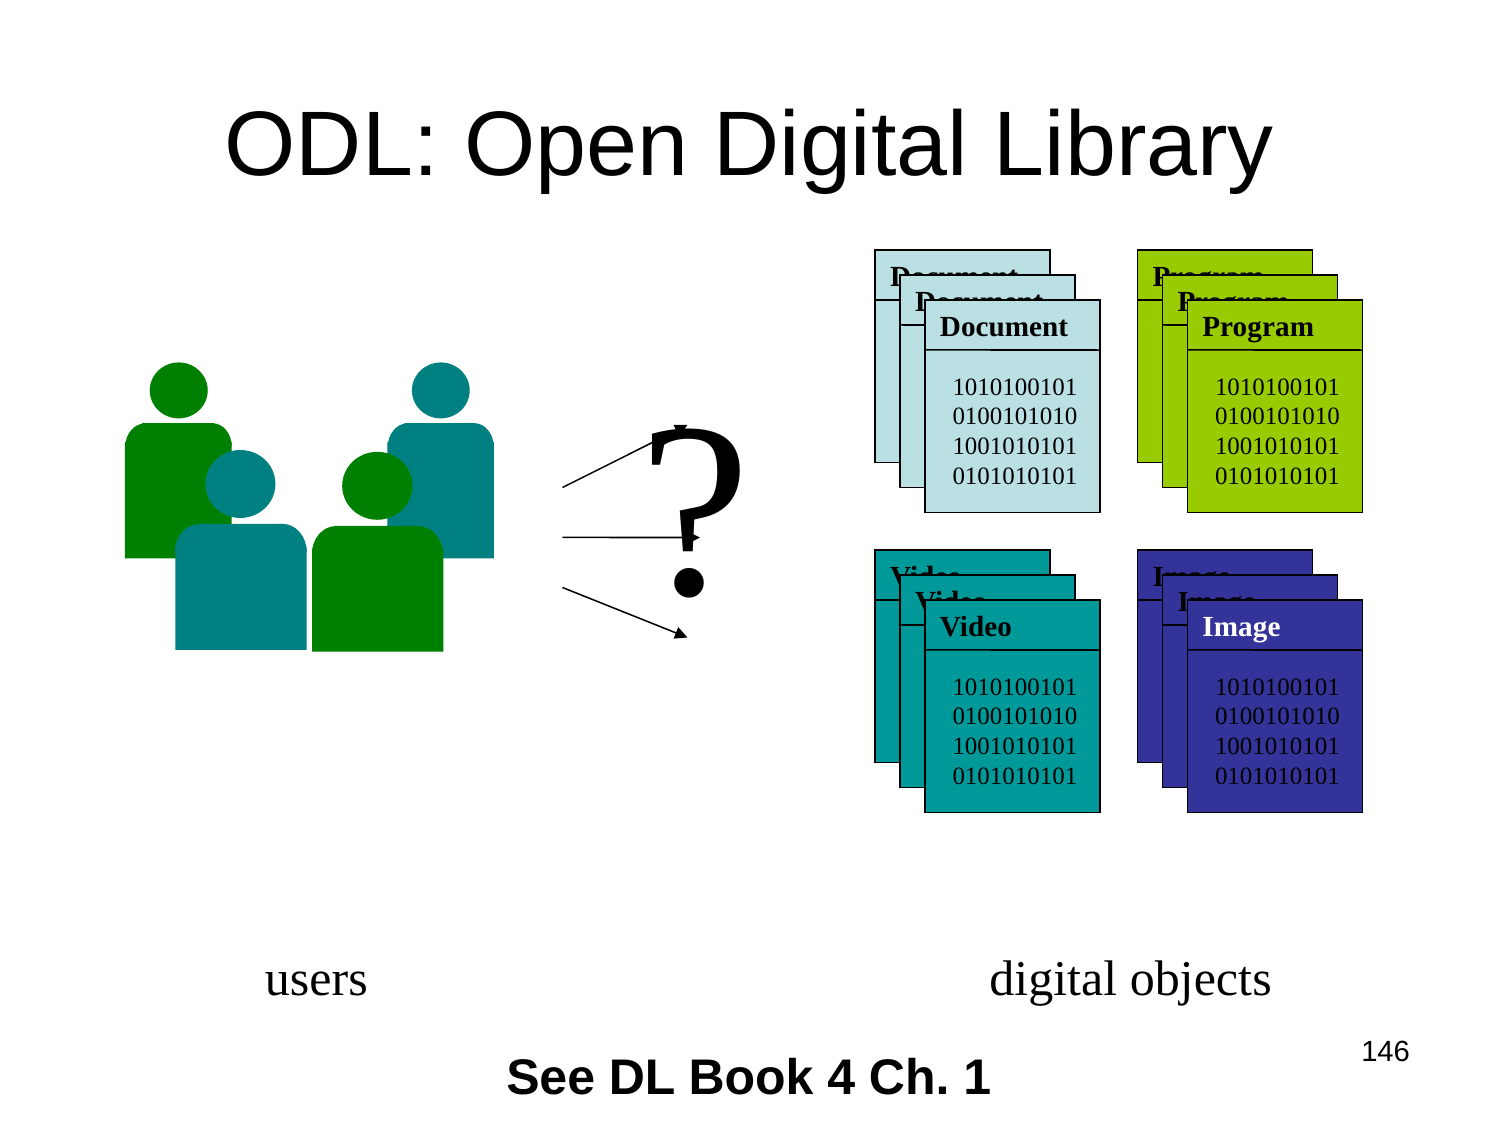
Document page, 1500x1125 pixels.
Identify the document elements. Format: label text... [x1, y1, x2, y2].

text_box ? [624, 337, 767, 653]
text_box See DL Book 4 Ch. 1 [491, 1037, 1007, 1113]
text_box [874, 249, 1363, 813]
text_box ODL: Open Digital Library [74, 45, 1425, 233]
slide_number 146 [1074, 1024, 1426, 1103]
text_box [124, 362, 495, 652]
text_box digital objects [974, 937, 1287, 1013]
text_box users [249, 937, 383, 1013]
